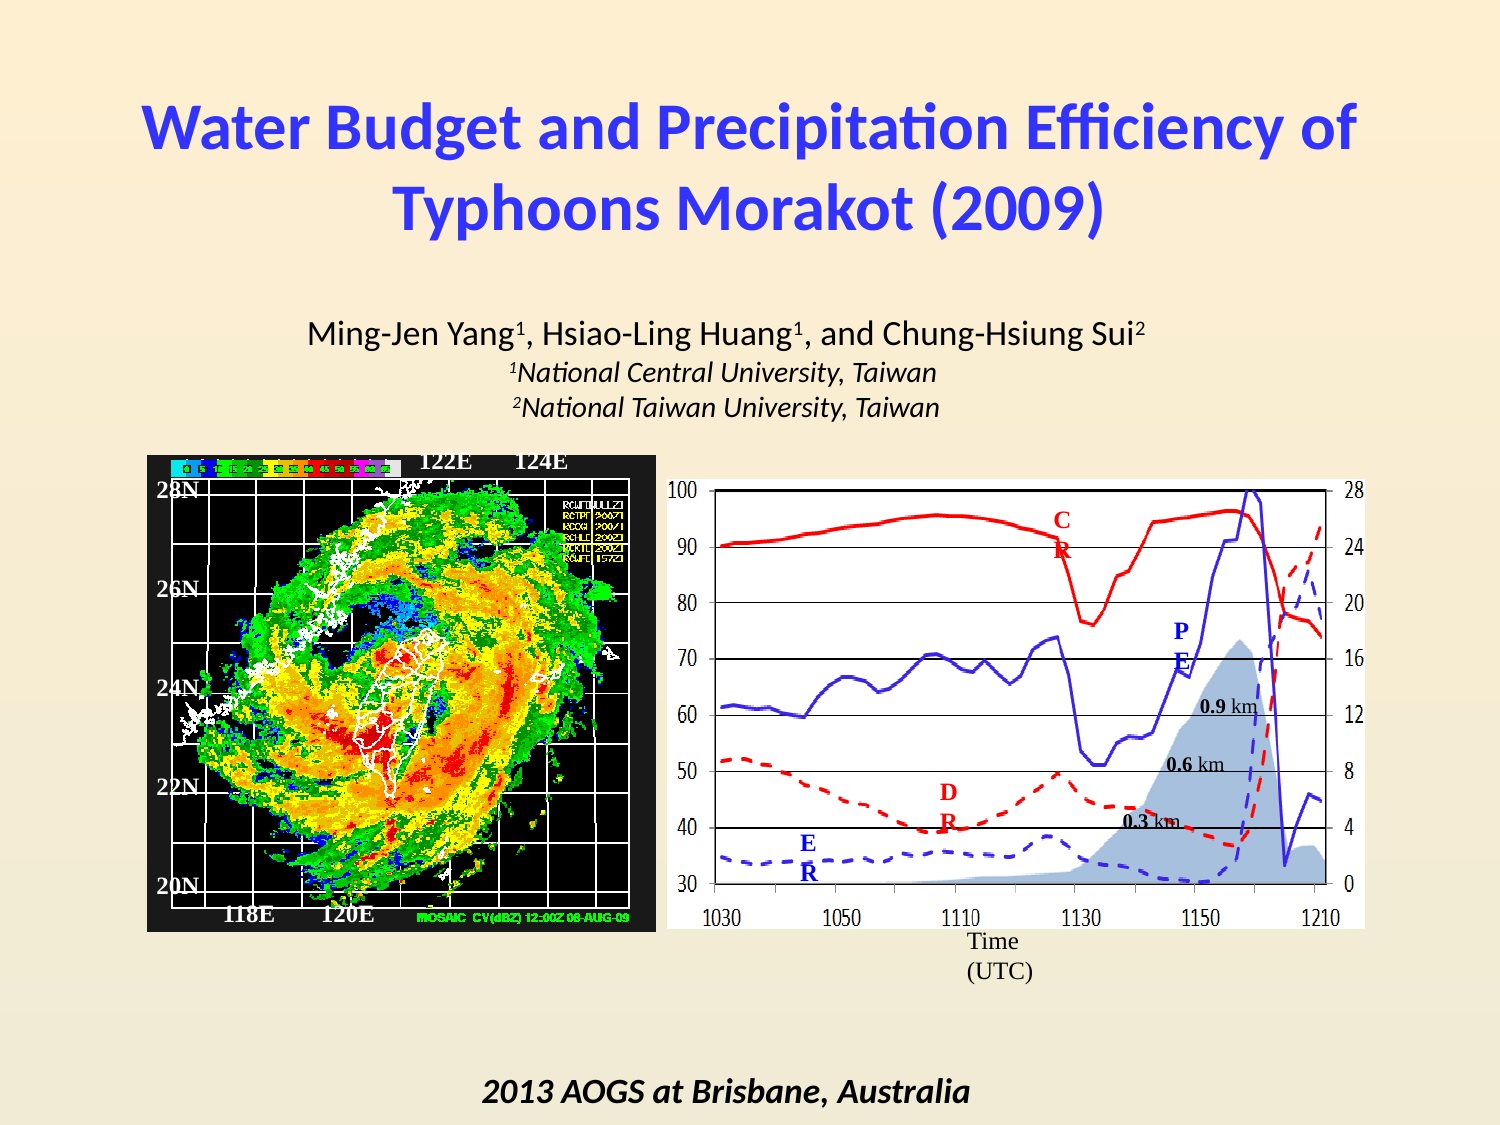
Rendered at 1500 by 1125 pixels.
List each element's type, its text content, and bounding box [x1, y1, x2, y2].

subtitle Ming-Jen Yang1, Hsiao-Ling Huang1, and Chung-Hsiung Sui2 1National Central University, Taiwan 2National Taiwan University, Taiwan 2013 AOGS at Brisbane, Australia [88, 302, 1365, 1125]
title Water Budget and Precipitation Efficiency of Typhoons Morakot (2009) [111, 42, 1388, 285]
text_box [147, 444, 656, 941]
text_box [667, 479, 1365, 965]
